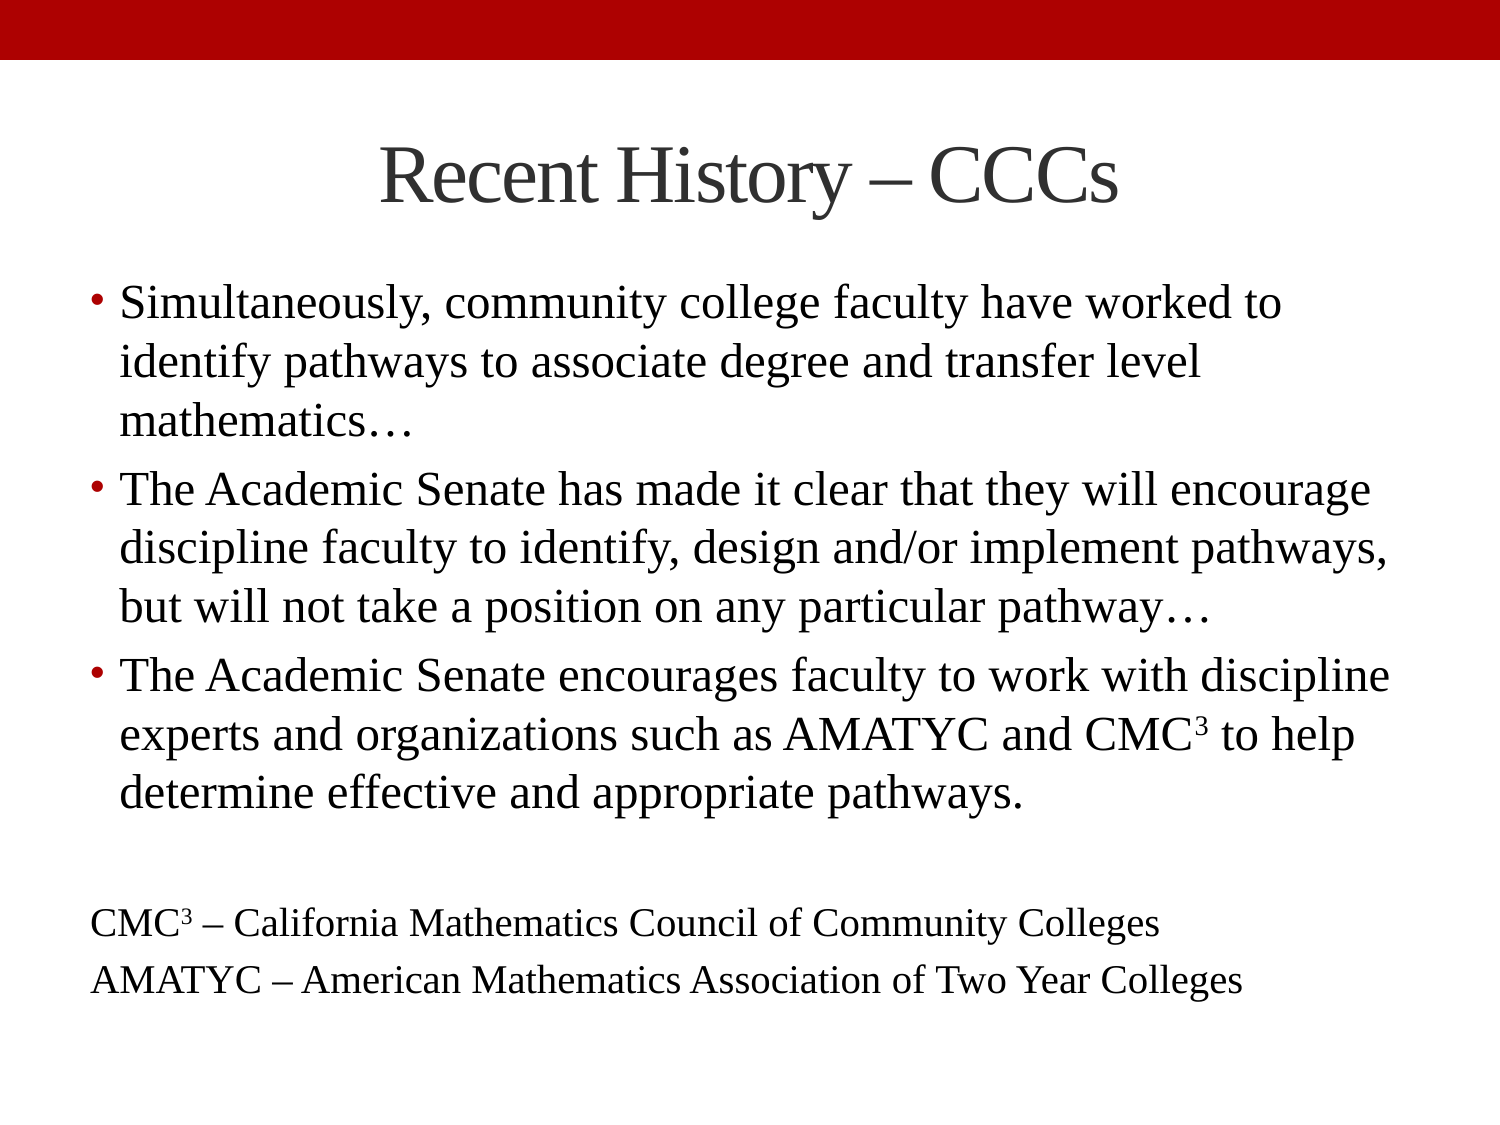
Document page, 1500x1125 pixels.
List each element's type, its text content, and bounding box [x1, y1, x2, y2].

title Recent History – CCCs [75, 87, 1425, 250]
list Simultaneously, community college faculty have worked to identify pathways to associate degree and transfer level mathematics… The Academic Senate has made it clear that they will encourage discipline faculty to identify, design and/or implement pathways, but will not take a position on any particular pathway… The Academic Senate encourages faculty to work with discipline experts and organizations such as AMATYC and CMC3 to help determine effective and appropriate pathways. CMC3 – California Mathematics Council of Community Colleges AMATYC – American Mathematics Association of Two Year Colleges [75, 262, 1425, 1063]
